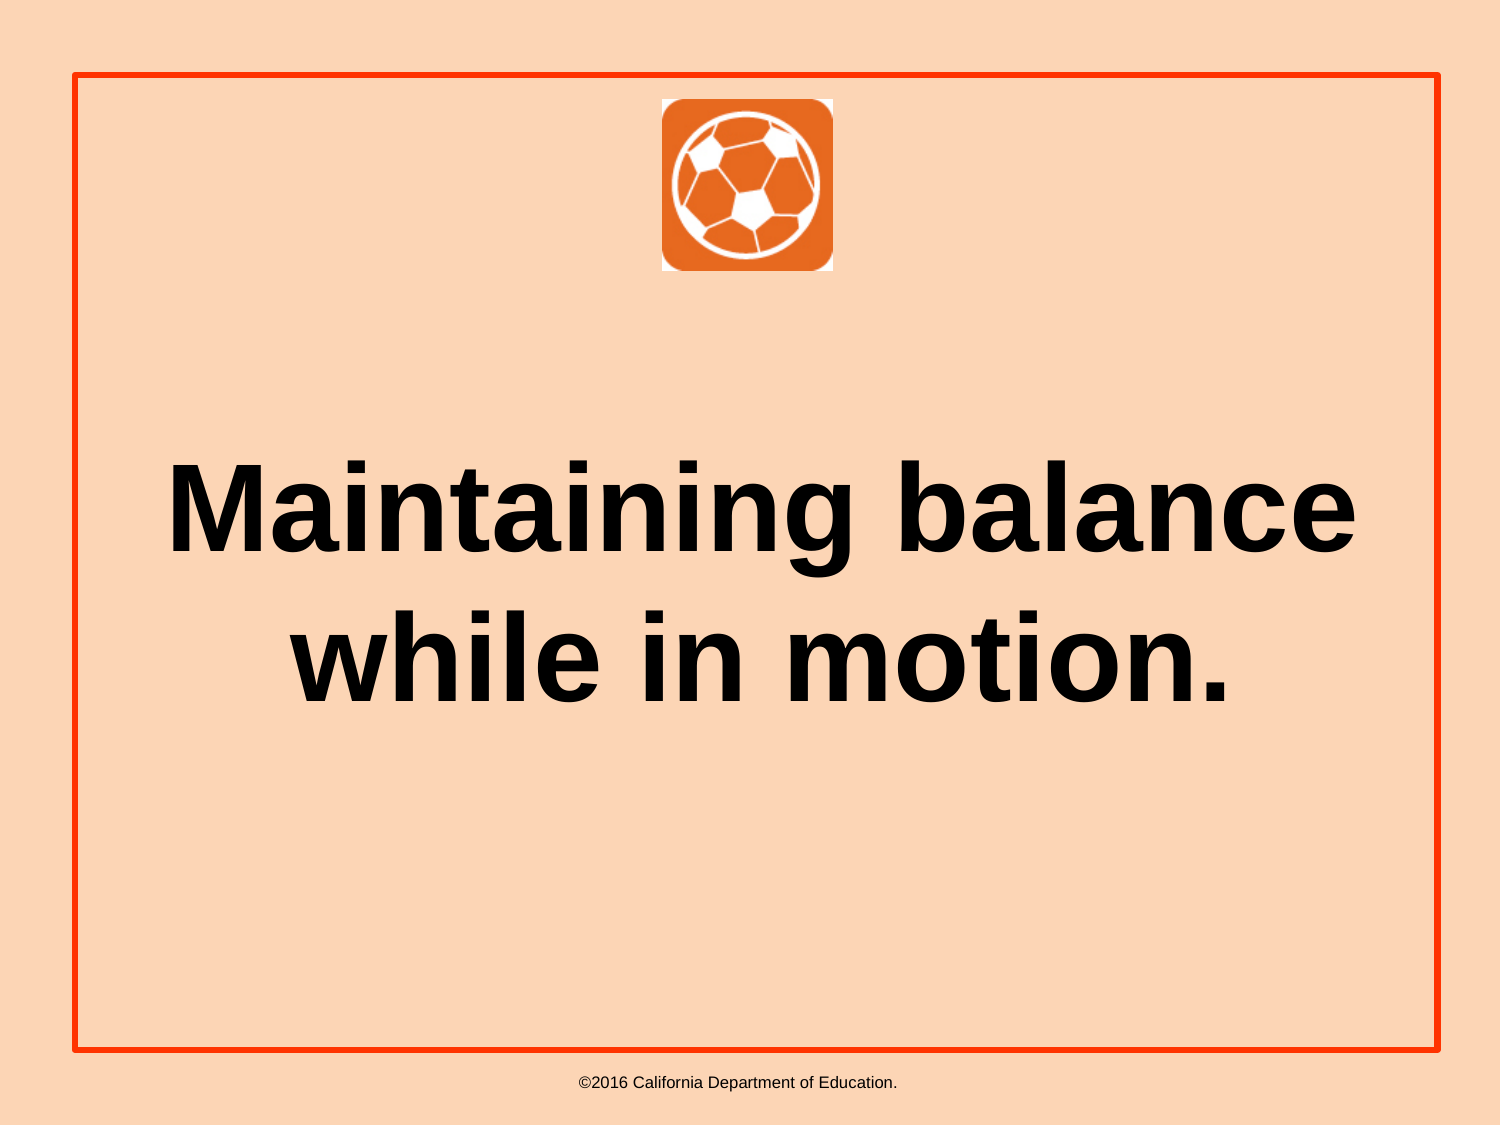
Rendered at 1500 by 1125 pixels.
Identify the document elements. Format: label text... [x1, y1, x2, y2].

picture [662, 99, 833, 271]
text_box Maintaining balance while in motion. [99, 419, 1425, 735]
